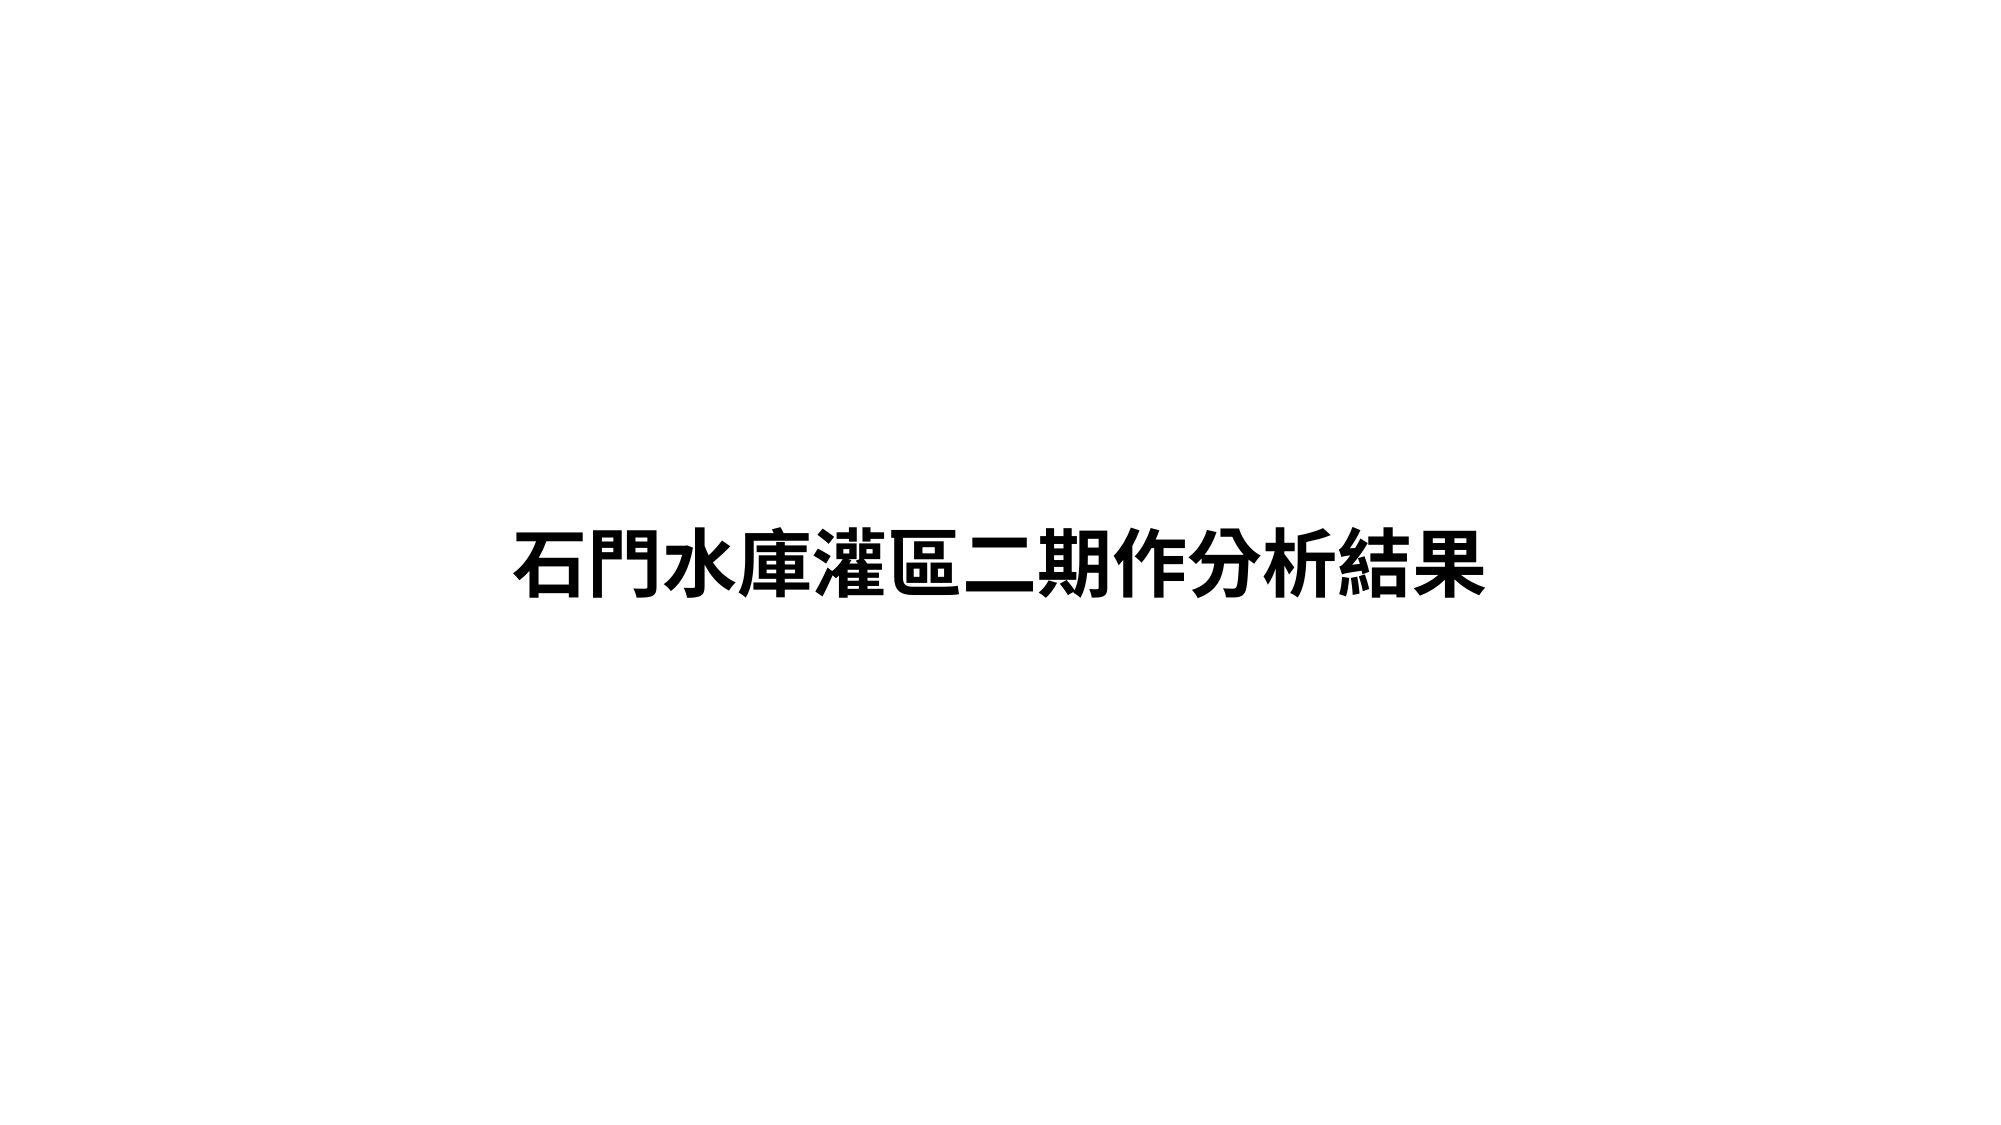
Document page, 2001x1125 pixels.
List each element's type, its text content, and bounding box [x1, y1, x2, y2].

text_box 石門水庫灌區二期作分析結果 [358, 509, 1642, 615]
